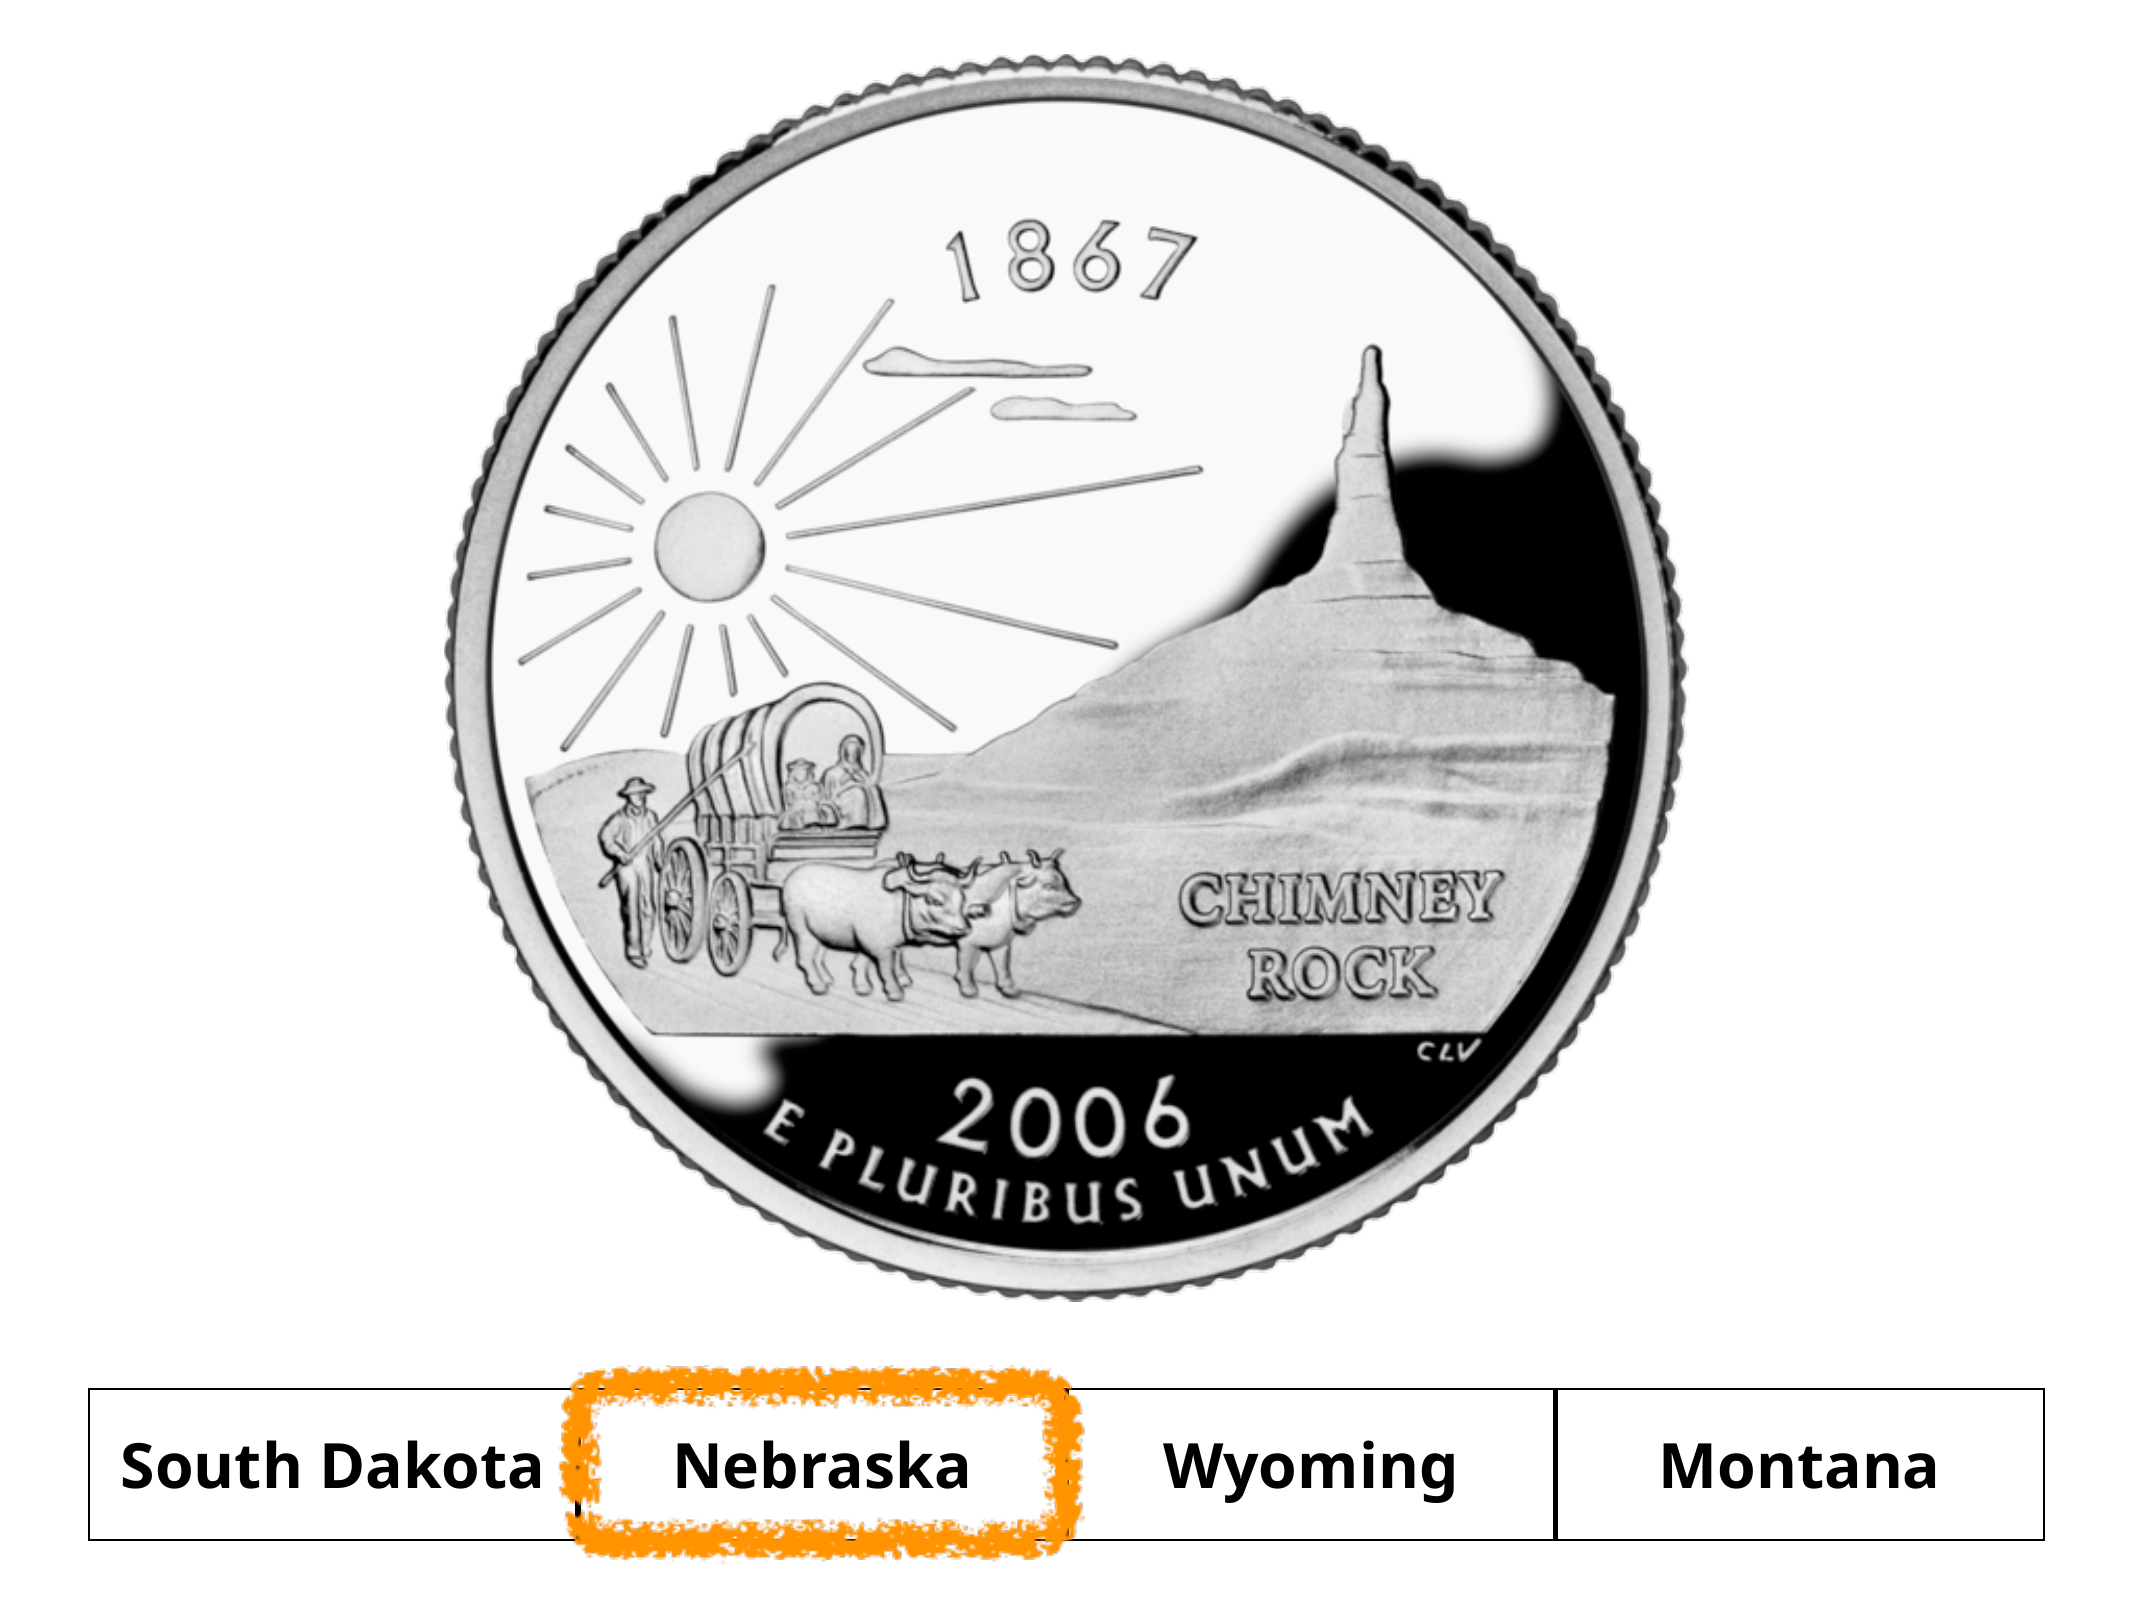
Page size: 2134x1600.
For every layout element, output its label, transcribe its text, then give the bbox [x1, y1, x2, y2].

table_header South Dakota [90, 1390, 557, 1539]
picture [444, 53, 1689, 1303]
picture [557, 1365, 1087, 1564]
table_header Montana [1558, 1390, 2043, 1539]
table_header Wyoming [1087, 1390, 1553, 1539]
